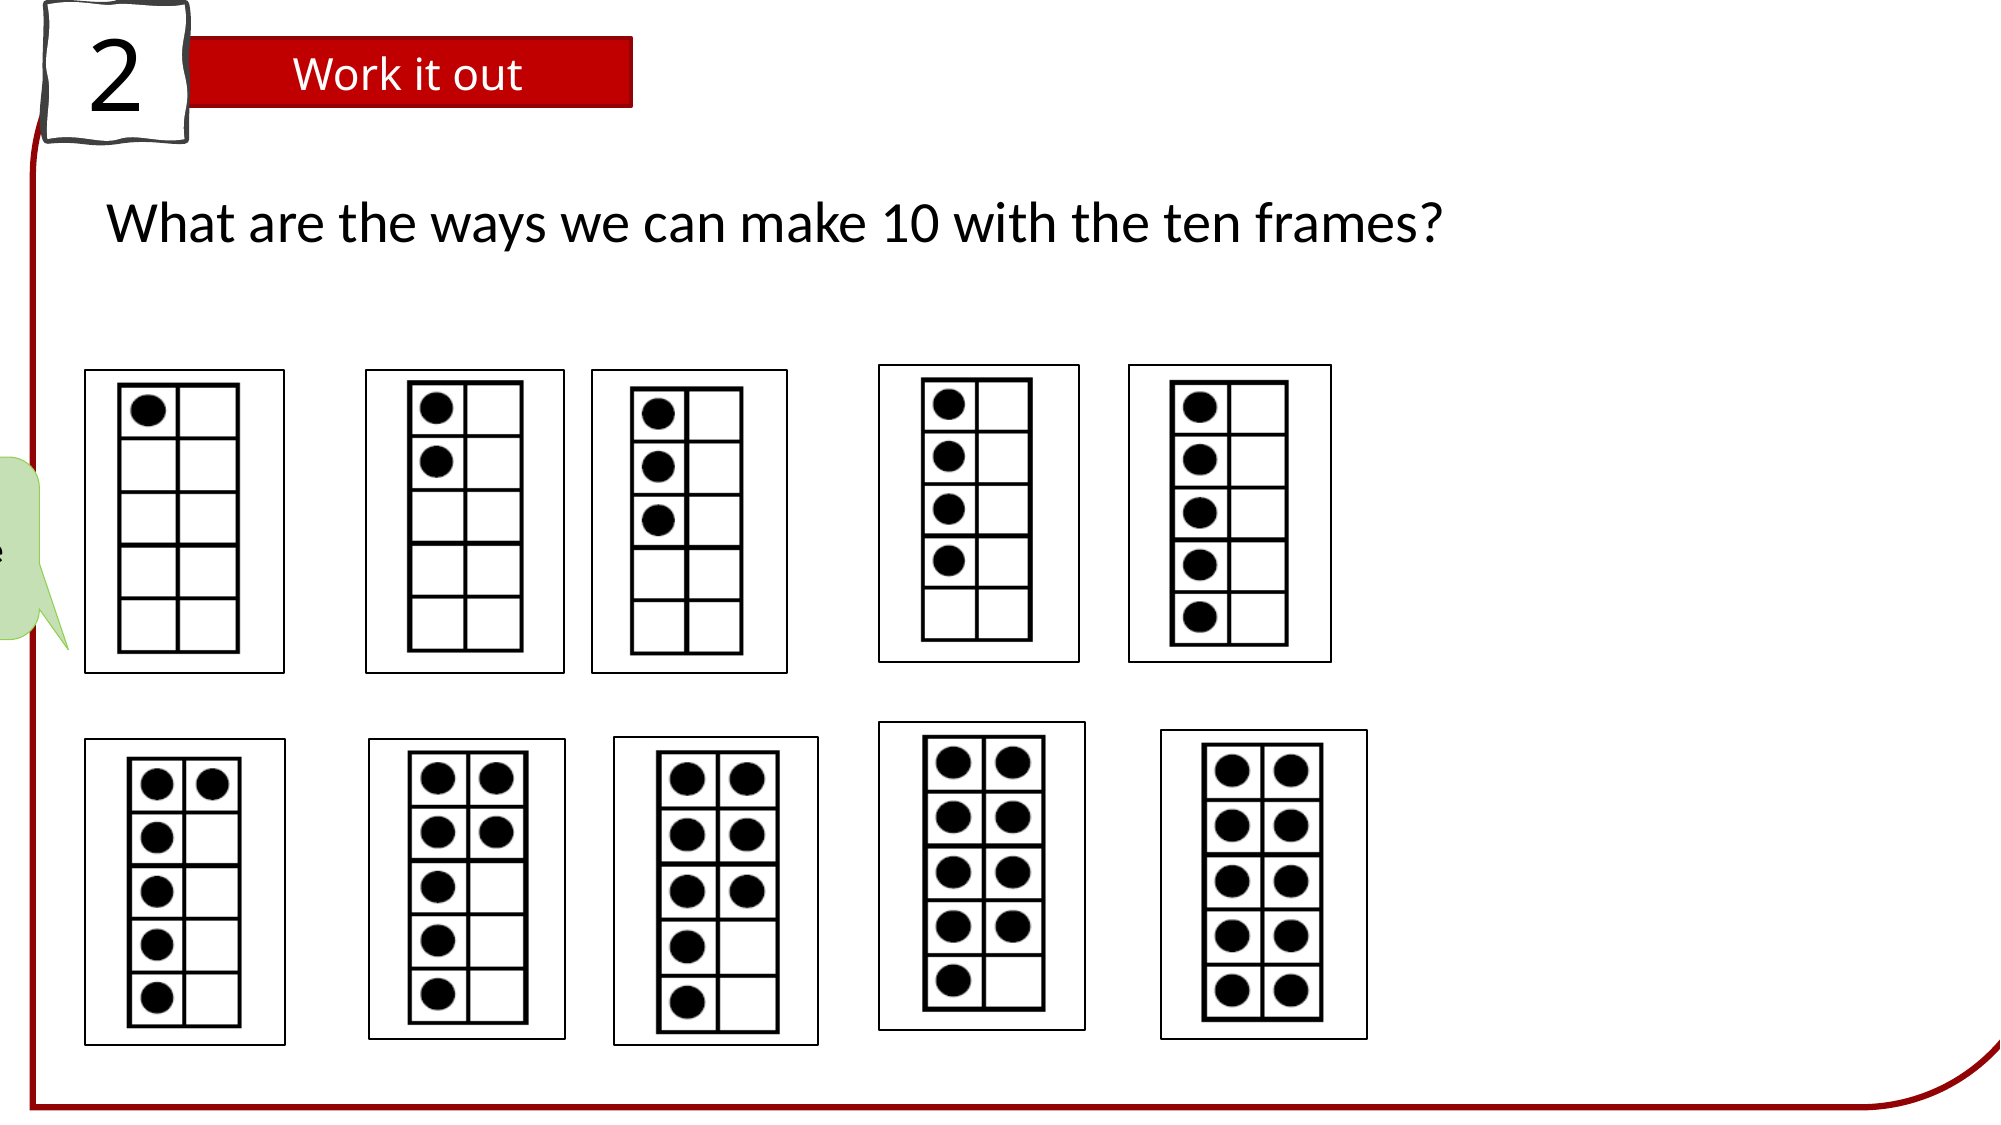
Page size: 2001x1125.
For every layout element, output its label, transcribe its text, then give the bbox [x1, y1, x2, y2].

text_box What are the ways we can make 10 with the ten frames? [92, 177, 1461, 262]
text_box [31, 0, 2000, 1109]
picture [1161, 731, 1367, 1038]
text_box Move the ten frames to make 10. [0, 456, 70, 651]
text_box 2 [44, 2, 188, 141]
picture [615, 737, 817, 1045]
picture [369, 739, 565, 1038]
text_box Work it out [184, 38, 631, 107]
picture [1130, 365, 1330, 662]
picture [592, 370, 787, 673]
picture [366, 370, 564, 673]
picture [880, 722, 1084, 1030]
picture [86, 370, 283, 673]
picture [86, 739, 284, 1045]
picture [880, 365, 1078, 662]
